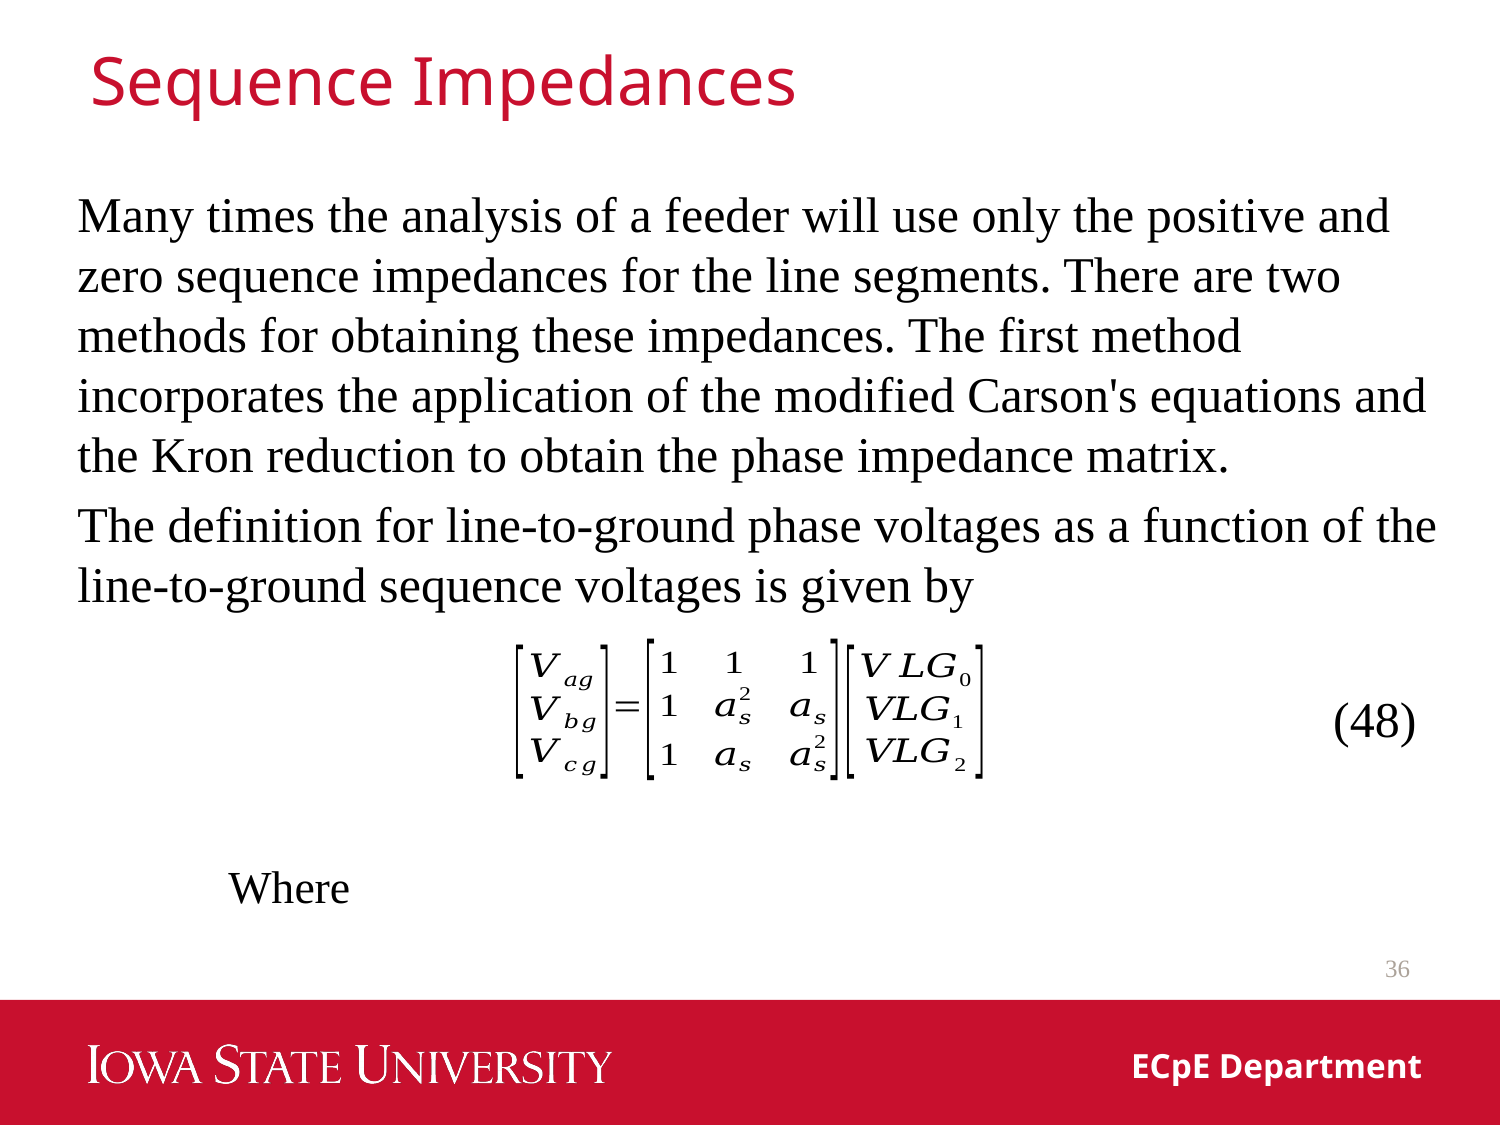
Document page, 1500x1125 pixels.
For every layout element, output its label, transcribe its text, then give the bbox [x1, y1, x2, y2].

text_box (48) [1318, 679, 1432, 755]
list ECpE Department [1037, 1037, 1438, 1101]
slide_number 36 [1074, 937, 1425, 998]
title Sequence Impedances [74, 24, 1388, 174]
list Many times the analysis of a feeder will use only the positive and zero sequence impedances for the line segments. There are two methods for obtaining these impedances. The first method incorporates the application of the modified Carson's equations and the Kron reduction to obtain the phase impedance matrix. The definition for line-to-ground phase voltages as a function of the line-to-ground sequence voltages is given by [62, 174, 1463, 851]
picture [87, 1044, 613, 1088]
